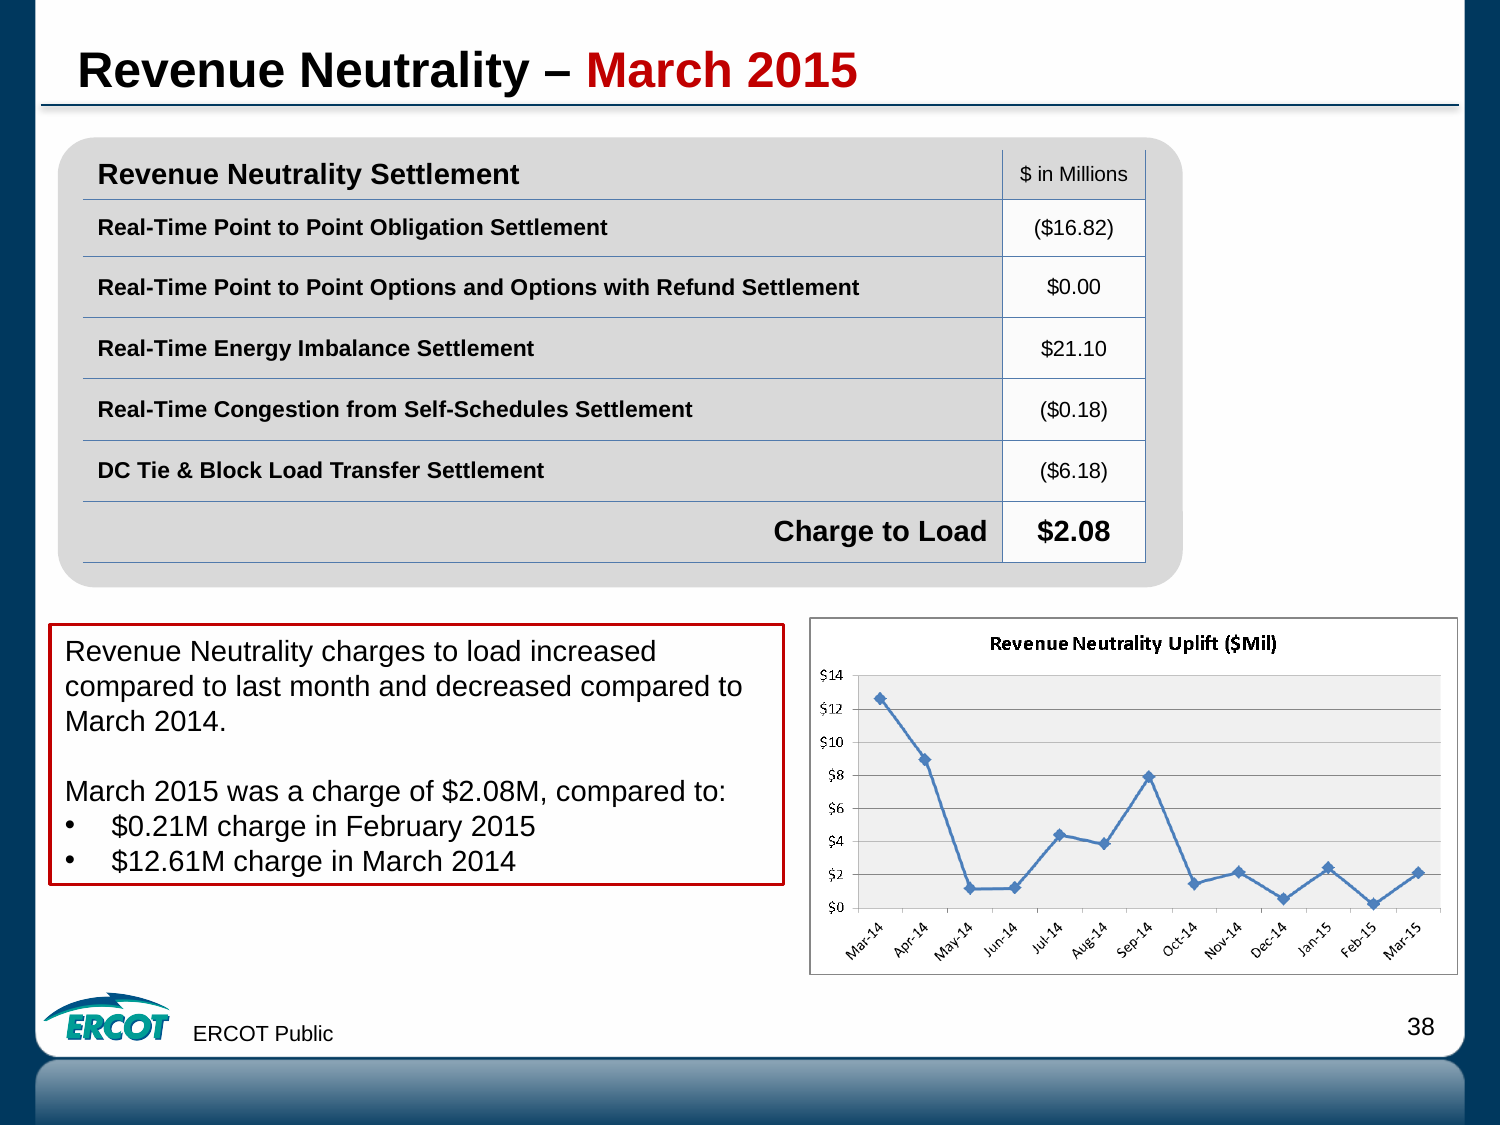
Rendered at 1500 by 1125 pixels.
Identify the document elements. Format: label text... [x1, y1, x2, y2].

table_cell ($6.18) [1003, 441, 1145, 501]
picture [35, 0, 1465, 1125]
table_cell $0.00 [1003, 257, 1145, 317]
text_box Revenue Neutrality charges to load increased compared to last month and decreased compared to March 2014. March 2015 was a charge of $2.08M, compared to: $0.21M charge in February 2015 $12.61M charge in March 2014 [50, 624, 784, 885]
table_cell Real-Time Congestion from Self-Schedules Settlement [83, 379, 1002, 440]
table_cell Charge to Load [83, 502, 1002, 562]
table_cell ($16.82) [1003, 200, 1145, 256]
table_header $ in Millions [1003, 150, 1145, 199]
table_cell $2.08 [1003, 502, 1145, 562]
table_cell Real-Time Point to Point Options and Options with Refund Settlement [83, 257, 1002, 317]
title Revenue Neutrality – March 2015 [62, 29, 1450, 106]
table_cell $21.10 [1003, 318, 1145, 378]
table_header Revenue Neutrality Settlement [83, 150, 1002, 199]
table_cell ($0.18) [1003, 379, 1145, 440]
table_cell Real-Time Energy Imbalance Settlement [83, 318, 1002, 378]
table_cell Real-Time Point to Point Obligation Settlement [83, 200, 1002, 256]
table_cell DC Tie & Block Load Transfer Settlement [83, 441, 1002, 501]
text_box [57, 137, 1183, 588]
